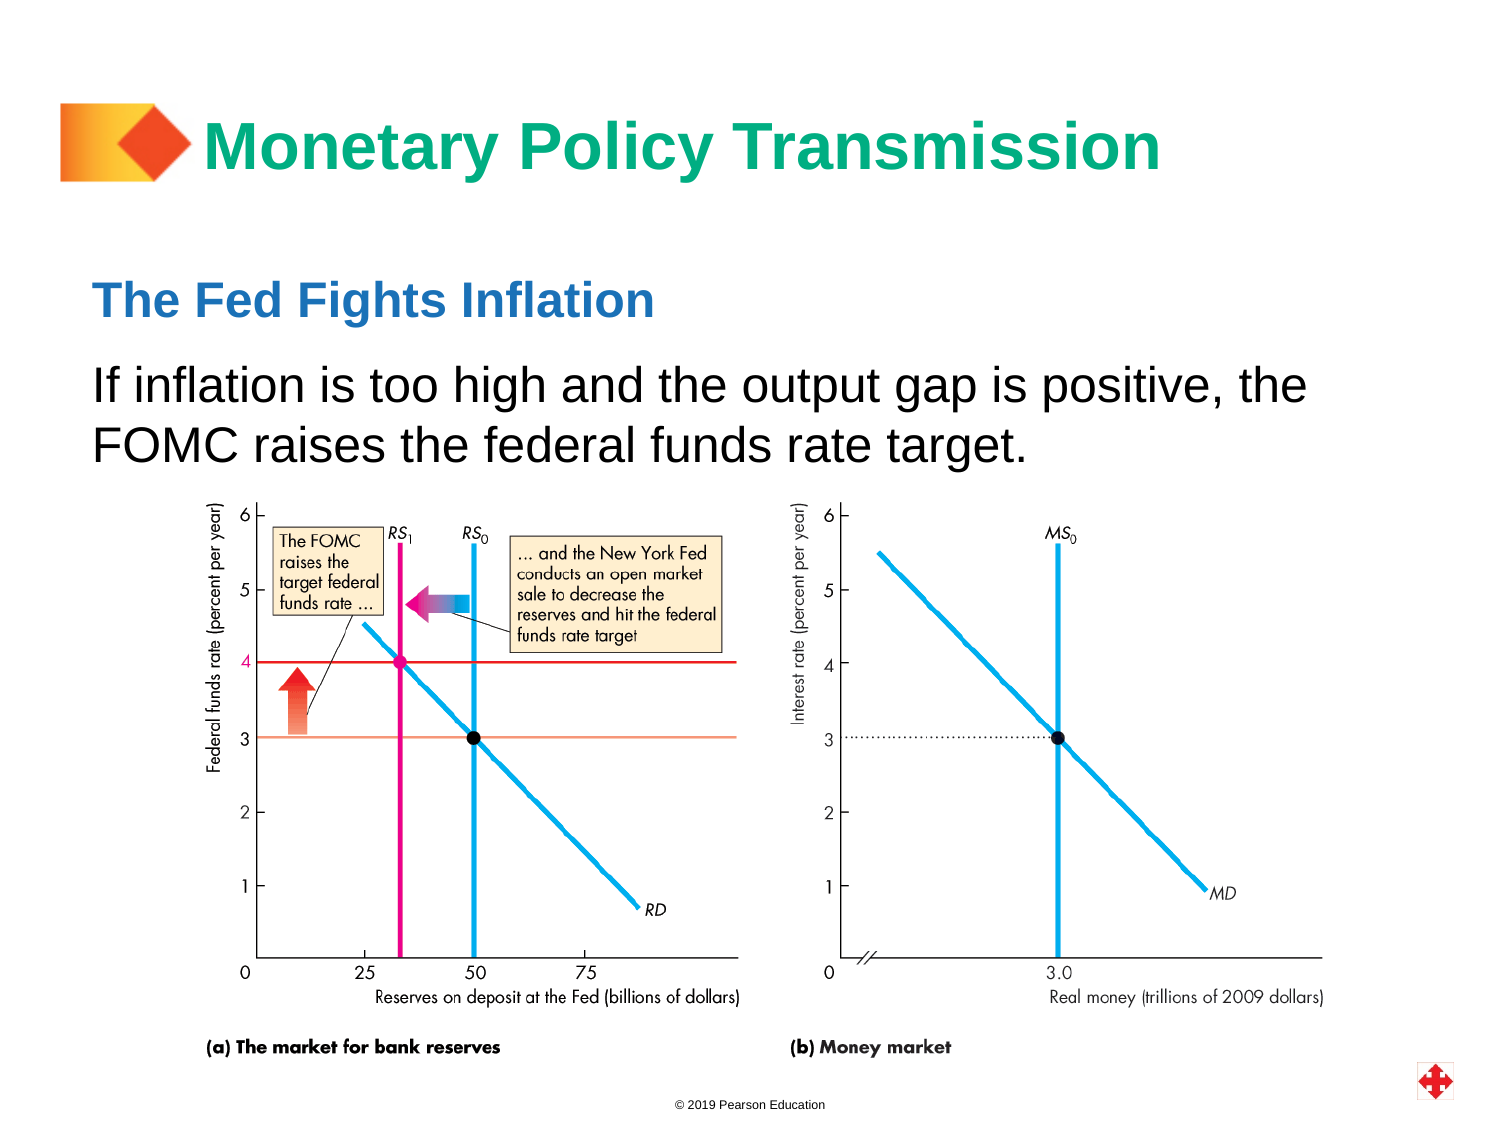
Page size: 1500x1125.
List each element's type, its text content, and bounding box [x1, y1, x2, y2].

list The Fed Fights Inflation If inflation is too high and the output gap is positive, the FOMC raises the federal funds rate target. [59, 259, 1410, 1003]
picture [1417, 1062, 1455, 1100]
title Monetary Policy Transmission [188, 50, 1364, 236]
picture [199, 496, 1326, 1063]
picture [59, 102, 188, 184]
